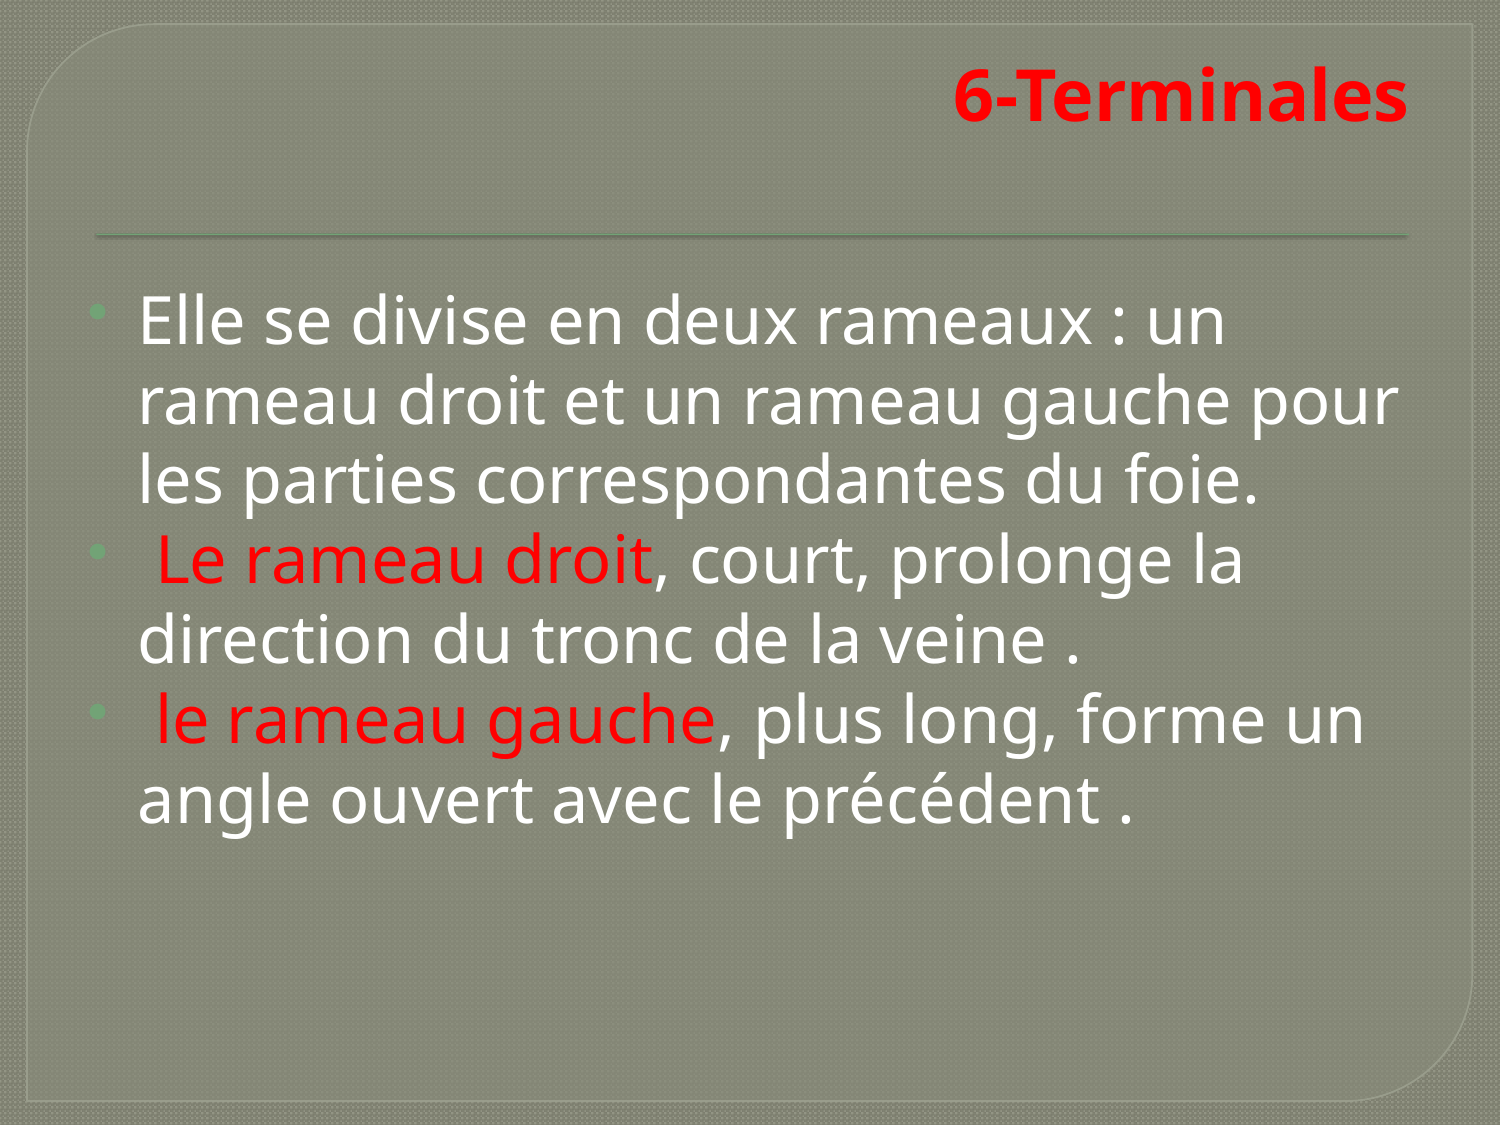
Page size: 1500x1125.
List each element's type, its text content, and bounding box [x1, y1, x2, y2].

list Elle se divise en deux rameaux : un rameau droit et un rameau gauche pour les parties correspondantes du foie. Le rameau droit, court, prolonge la direction du tronc de la veine . le rameau gauche, plus long, forme un angle ouvert avec le précédent . [75, 270, 1425, 1013]
title 6-Terminales [75, 41, 1425, 230]
